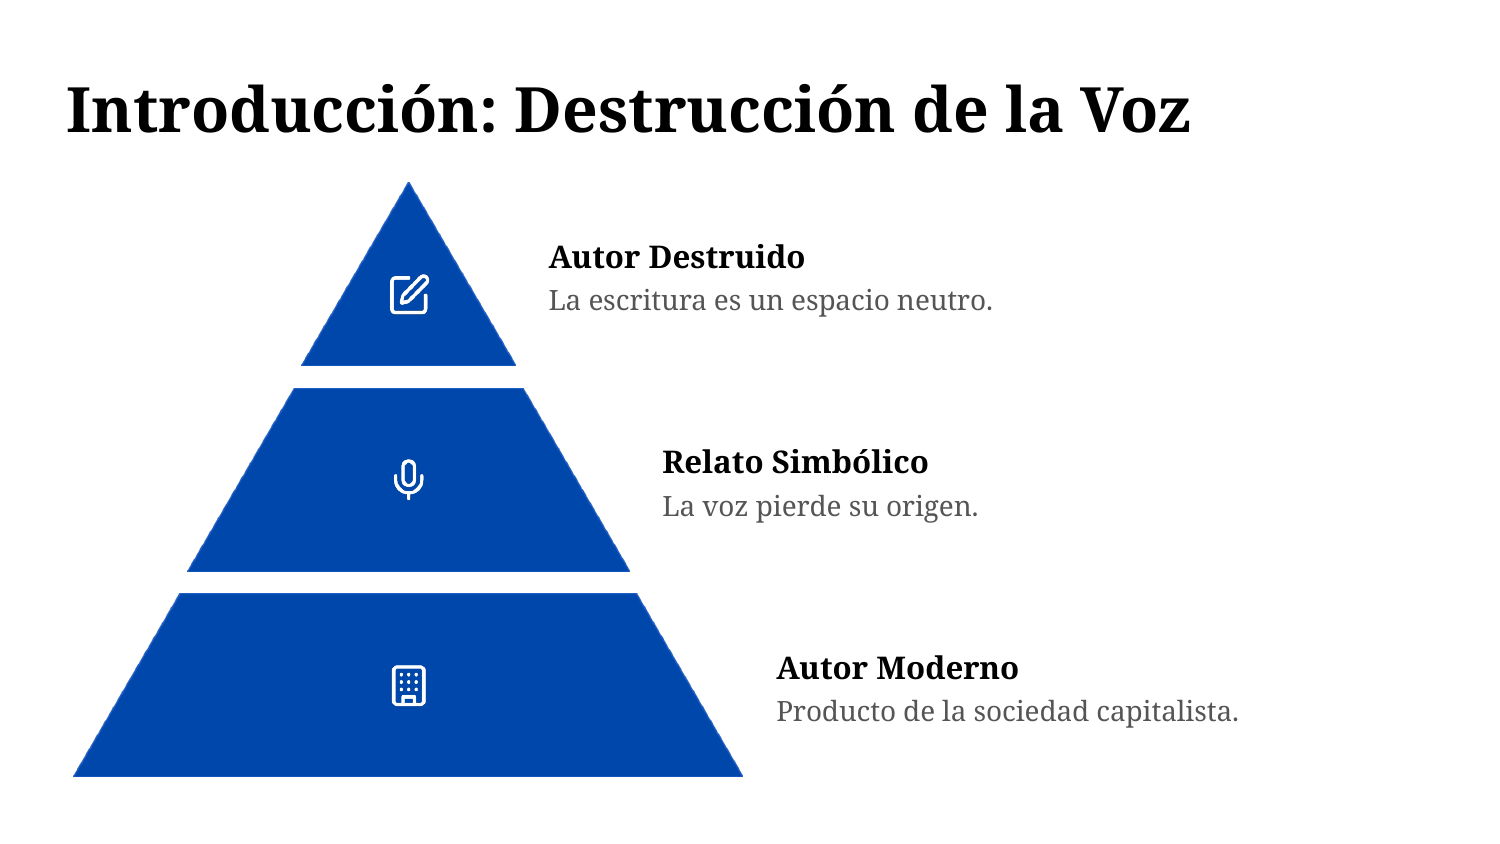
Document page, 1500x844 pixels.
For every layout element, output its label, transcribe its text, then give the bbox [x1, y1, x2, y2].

picture [301, 182, 516, 366]
text_box Introducción: Destrucción de la Voz [66, 64, 1434, 158]
text_box La escritura es un espacio neutro. [548, 274, 1434, 316]
text_box Autor Moderno [776, 638, 1434, 685]
text_box Autor Destruido [548, 227, 1434, 274]
text_box La voz pierde su origen. [662, 479, 1434, 522]
picture [73, 593, 743, 777]
picture [187, 388, 630, 572]
text_box Relato Simbólico [662, 432, 1434, 479]
text_box Producto de la sociedad capitalista. [776, 685, 1434, 728]
